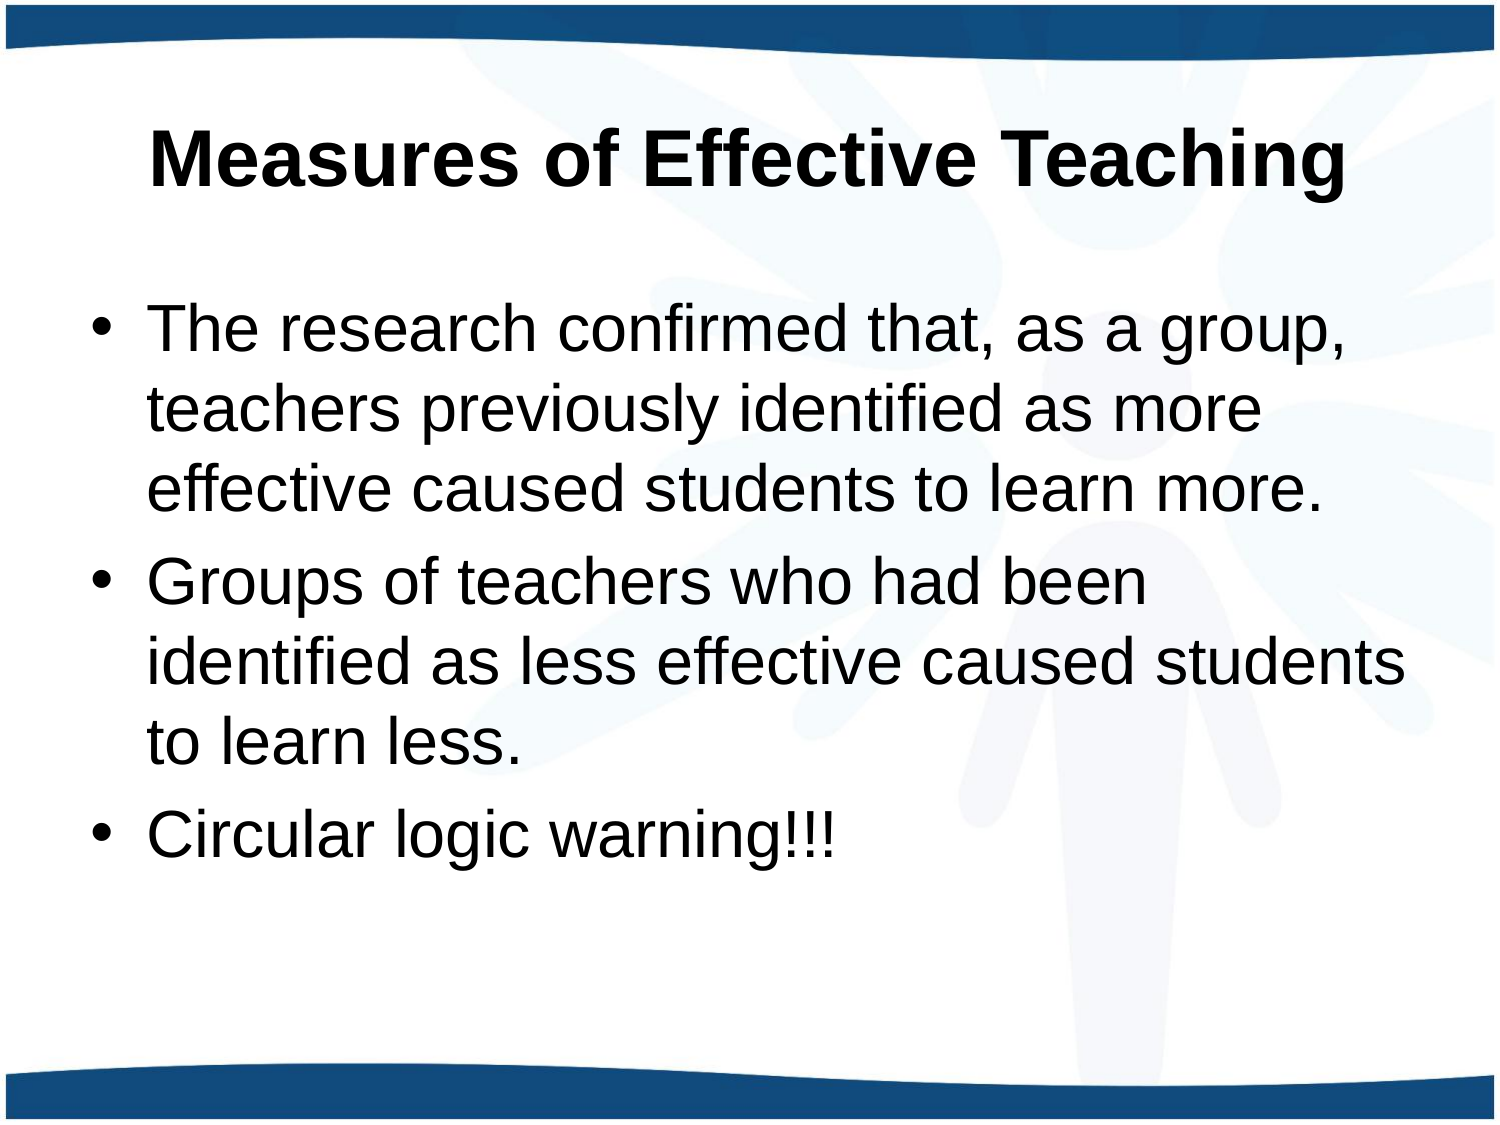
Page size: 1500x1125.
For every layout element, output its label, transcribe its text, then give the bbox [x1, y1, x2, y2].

title Measures of Effective Teaching [75, 59, 1425, 248]
list The research confirmed that, as a group, teachers previously identified as more effective caused students to learn more. Groups of teachers who had been identified as less effective caused students to learn less. Circular logic warning!!! [75, 277, 1425, 1020]
picture [0, 0, 1500, 1125]
